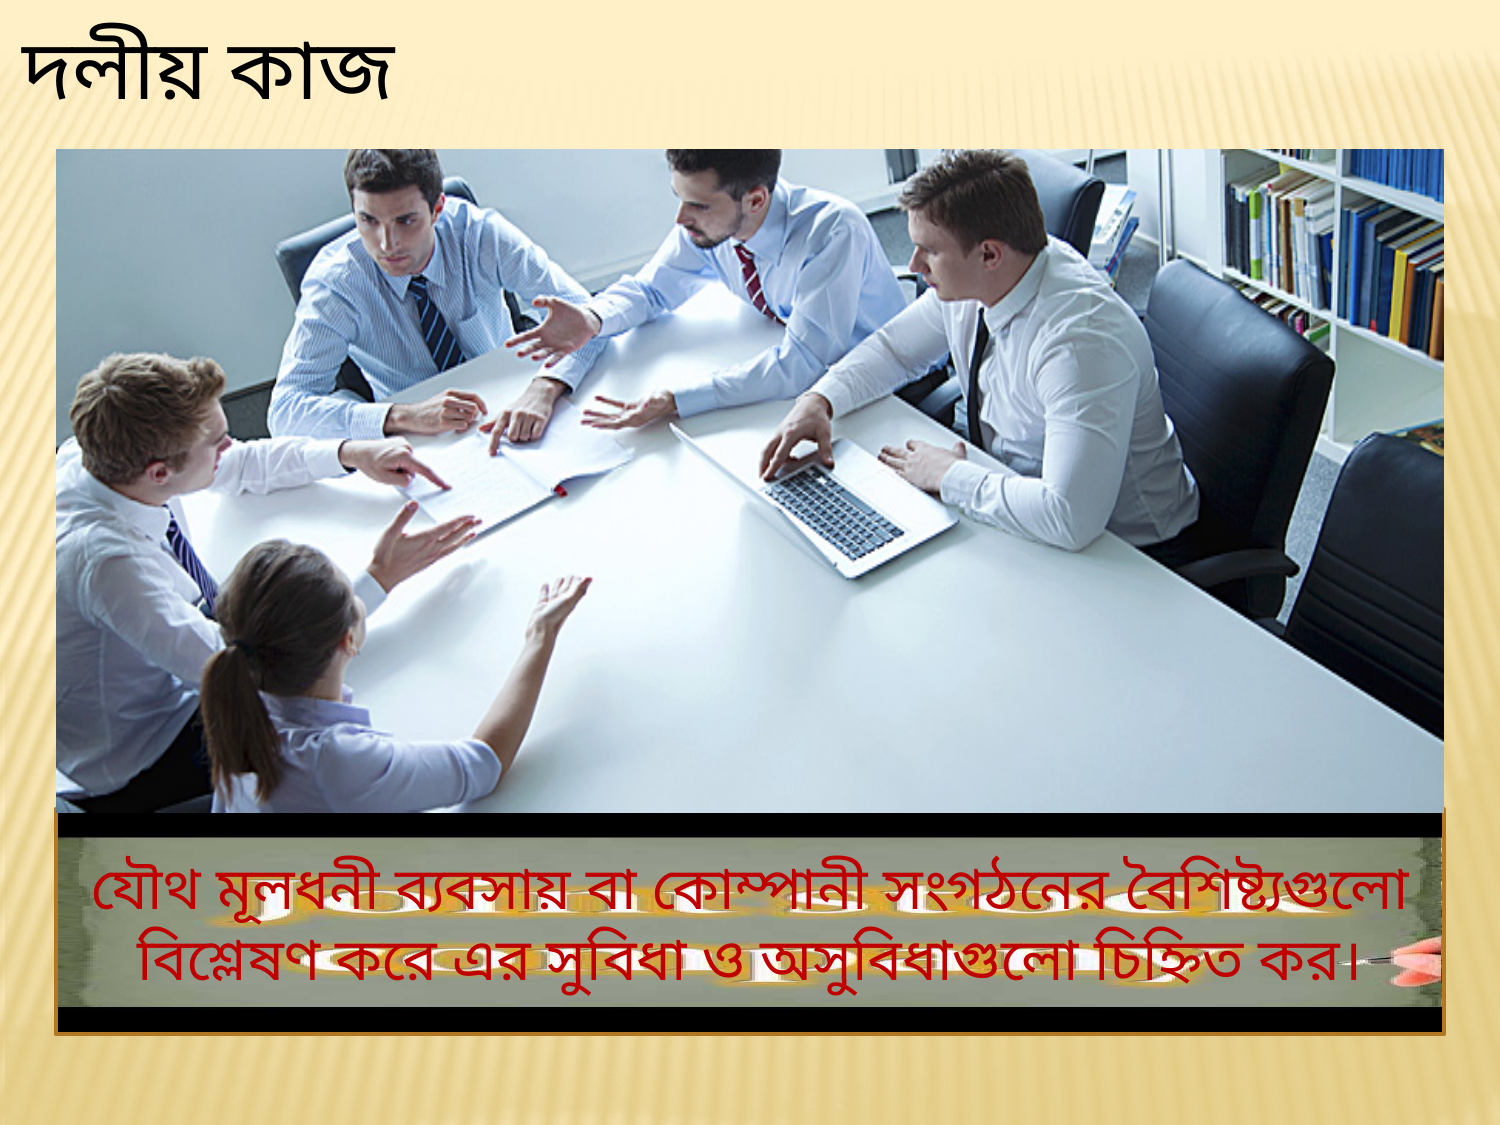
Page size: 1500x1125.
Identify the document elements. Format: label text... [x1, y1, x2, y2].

text_box দলীয় কাজ [7, 8, 410, 124]
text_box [55, 149, 1445, 1035]
